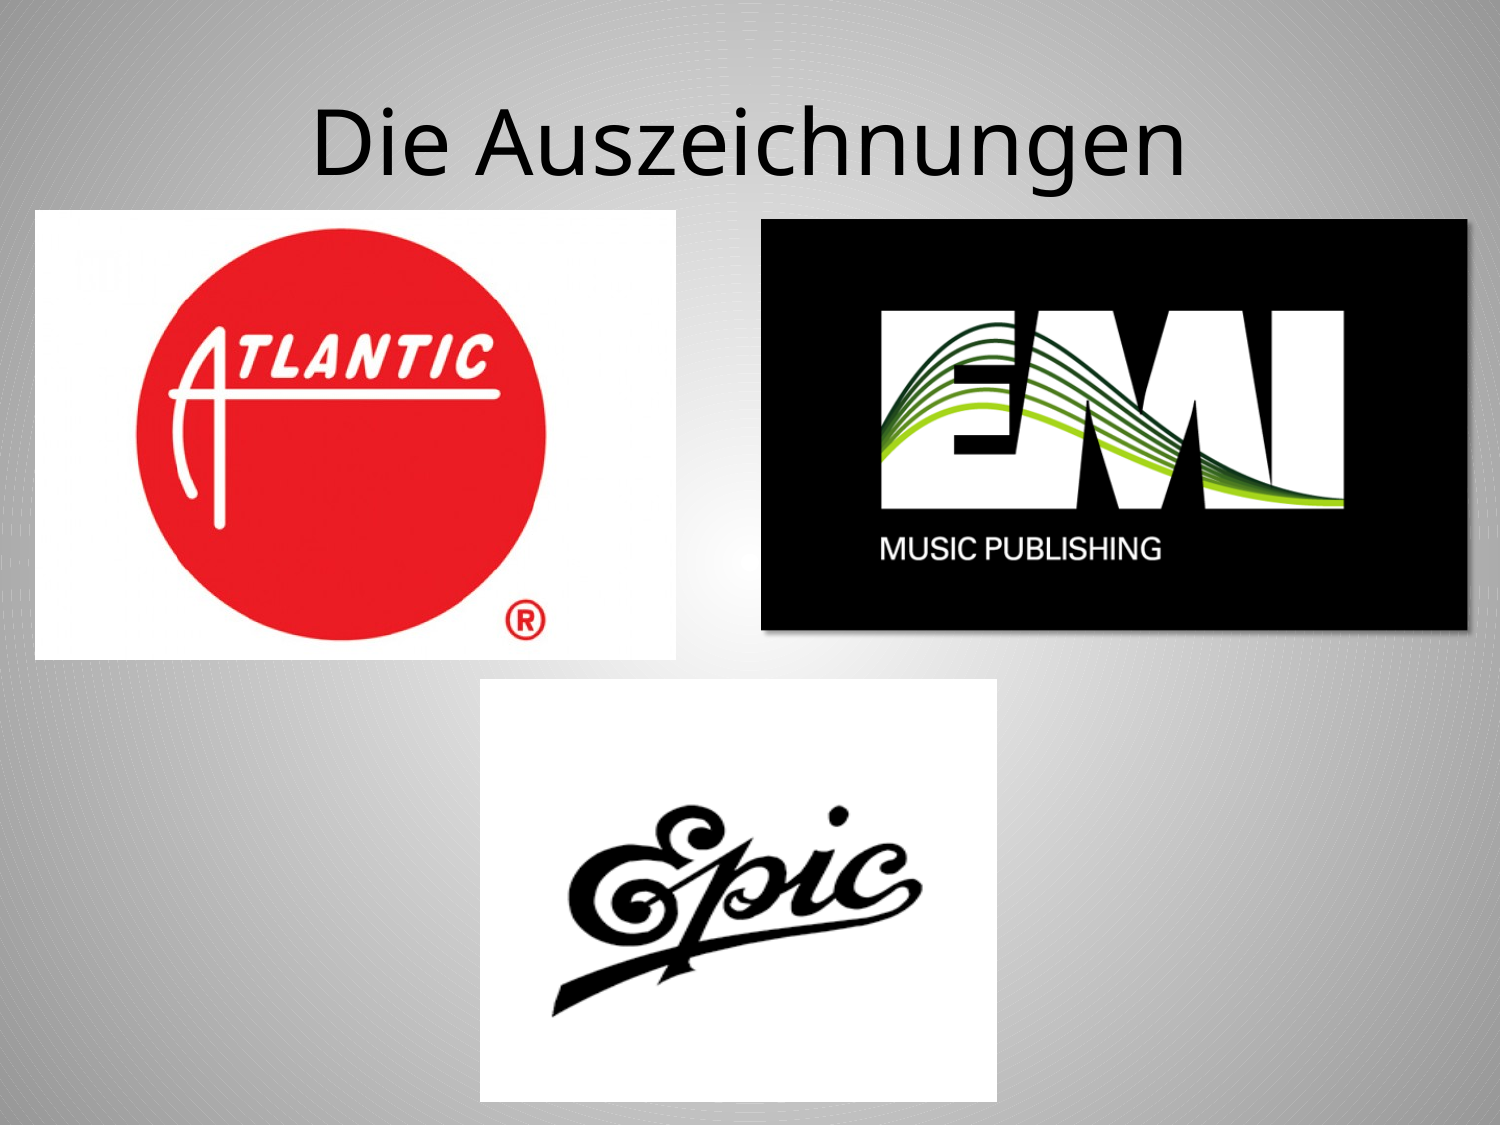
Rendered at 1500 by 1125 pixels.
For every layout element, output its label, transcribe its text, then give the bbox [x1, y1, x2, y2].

picture [761, 175, 1481, 645]
picture [480, 679, 997, 1102]
title Die Auszeichnungen [75, 45, 1425, 233]
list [34, 210, 676, 660]
